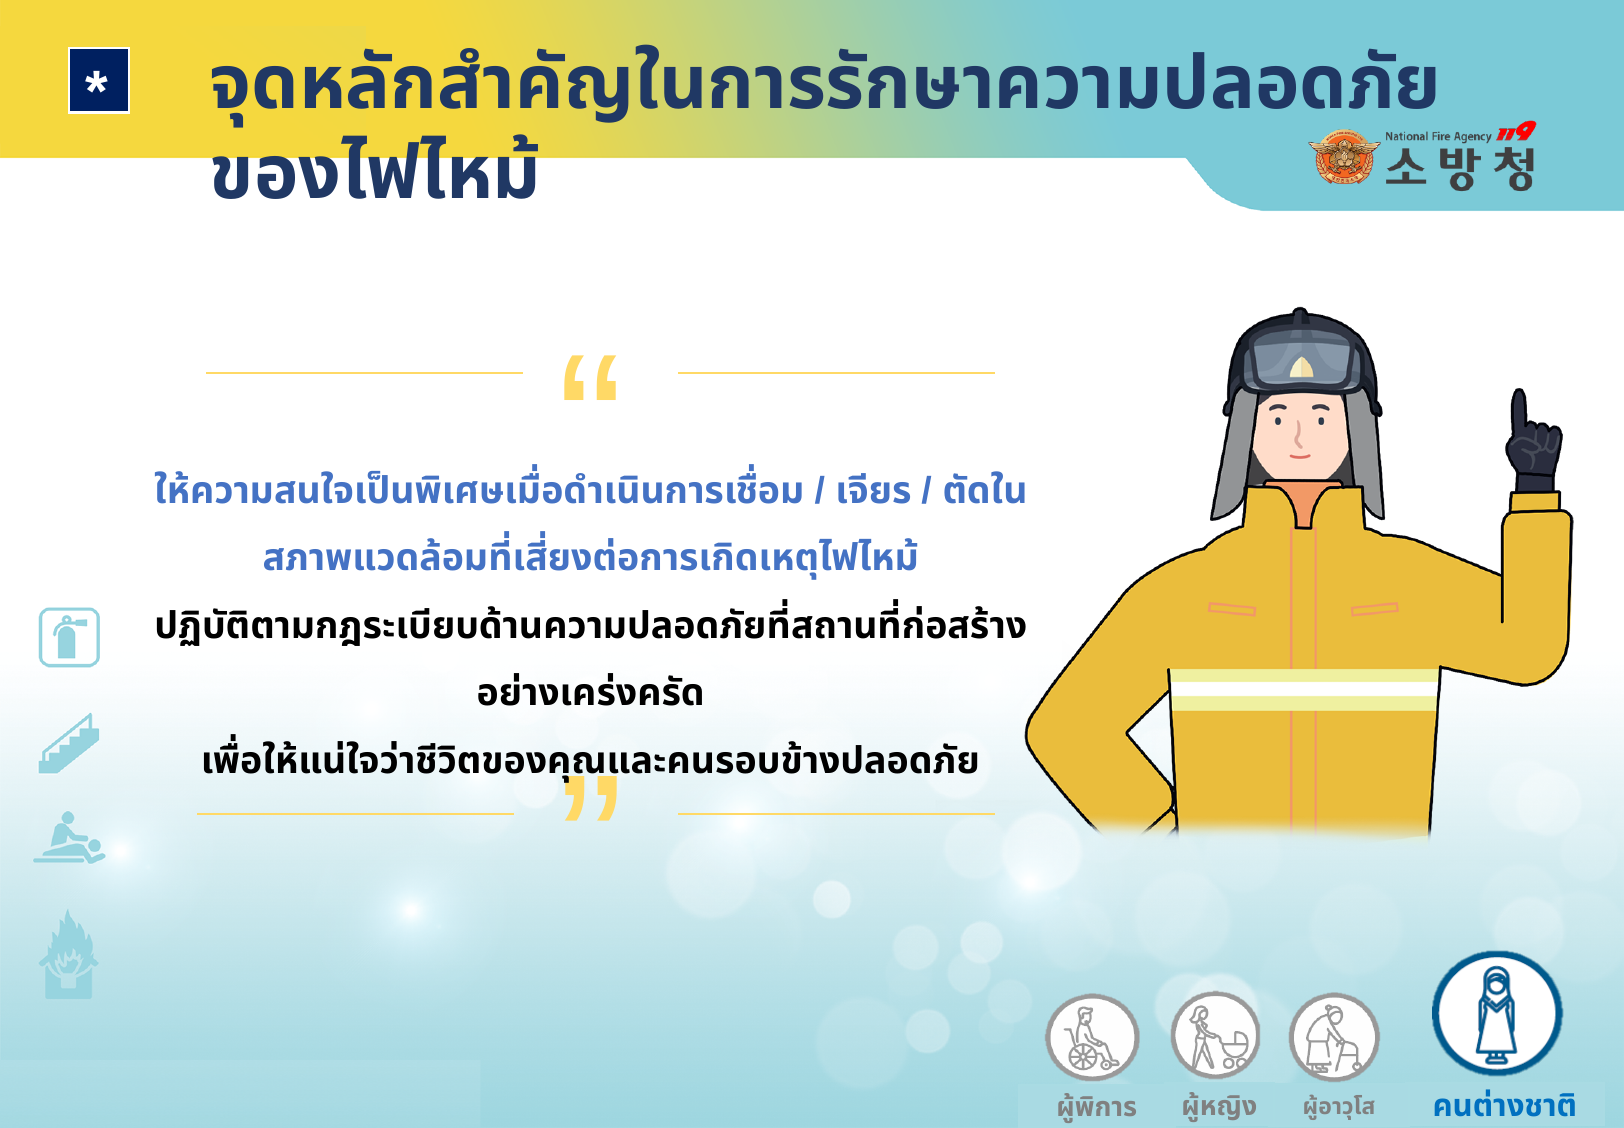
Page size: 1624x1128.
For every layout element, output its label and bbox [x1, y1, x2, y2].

picture [0, 0, 1624, 1128]
text_box [206, 286, 937, 544]
text_box [197, 633, 937, 892]
text_box [1018, 935, 1605, 1128]
